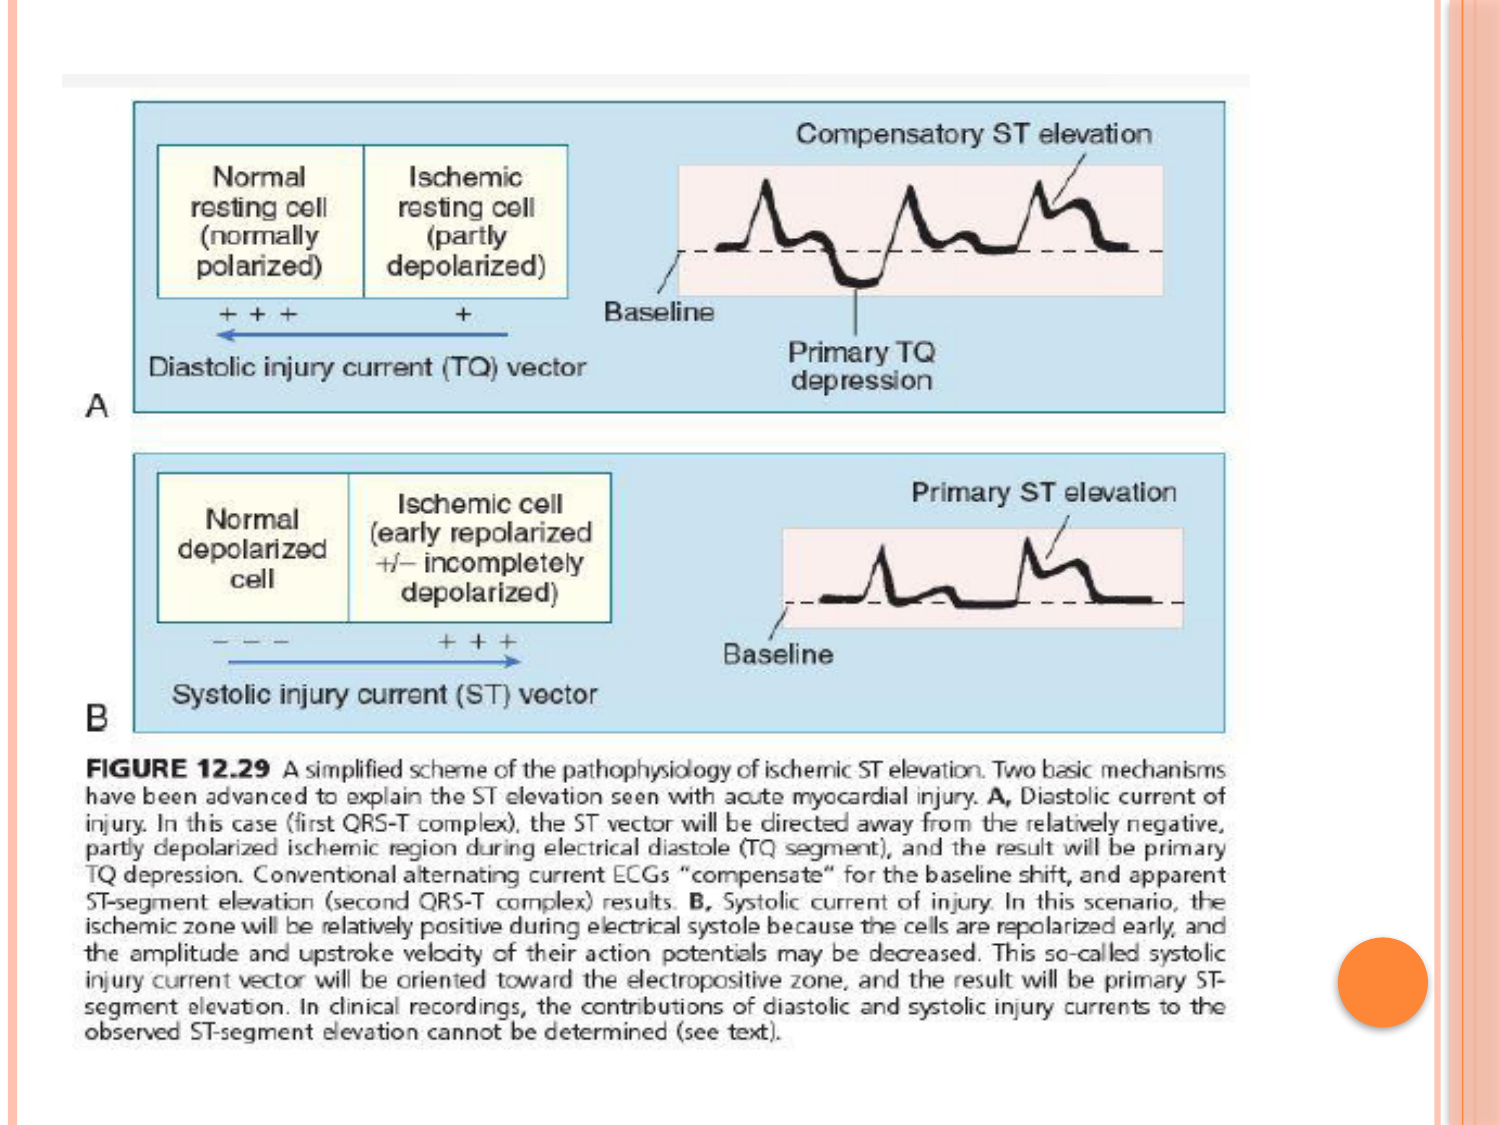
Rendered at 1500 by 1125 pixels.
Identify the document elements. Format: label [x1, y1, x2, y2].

list [61, 74, 1251, 1052]
